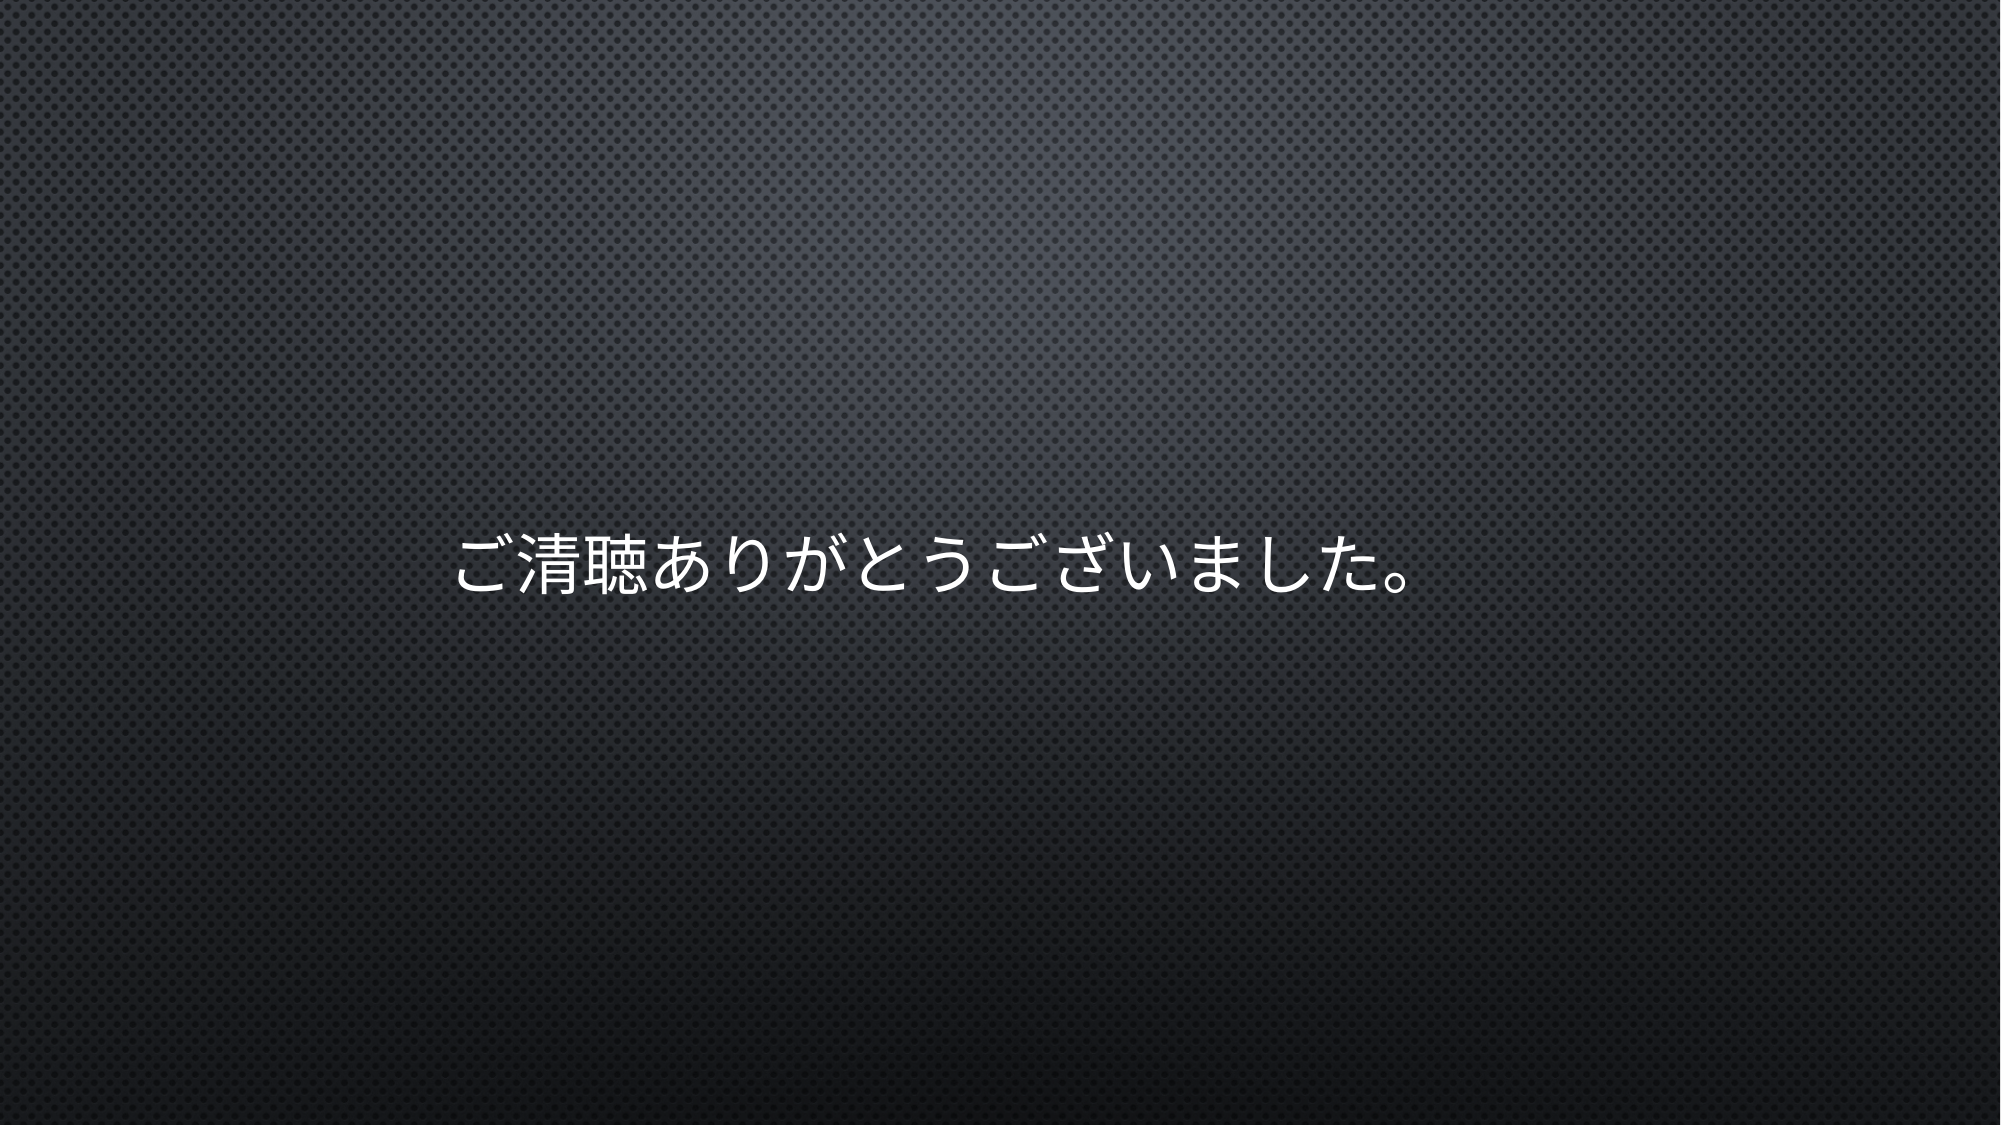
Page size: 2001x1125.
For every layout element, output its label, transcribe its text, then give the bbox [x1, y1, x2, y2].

title ご清聴ありがとうございました。 [433, 406, 1470, 719]
